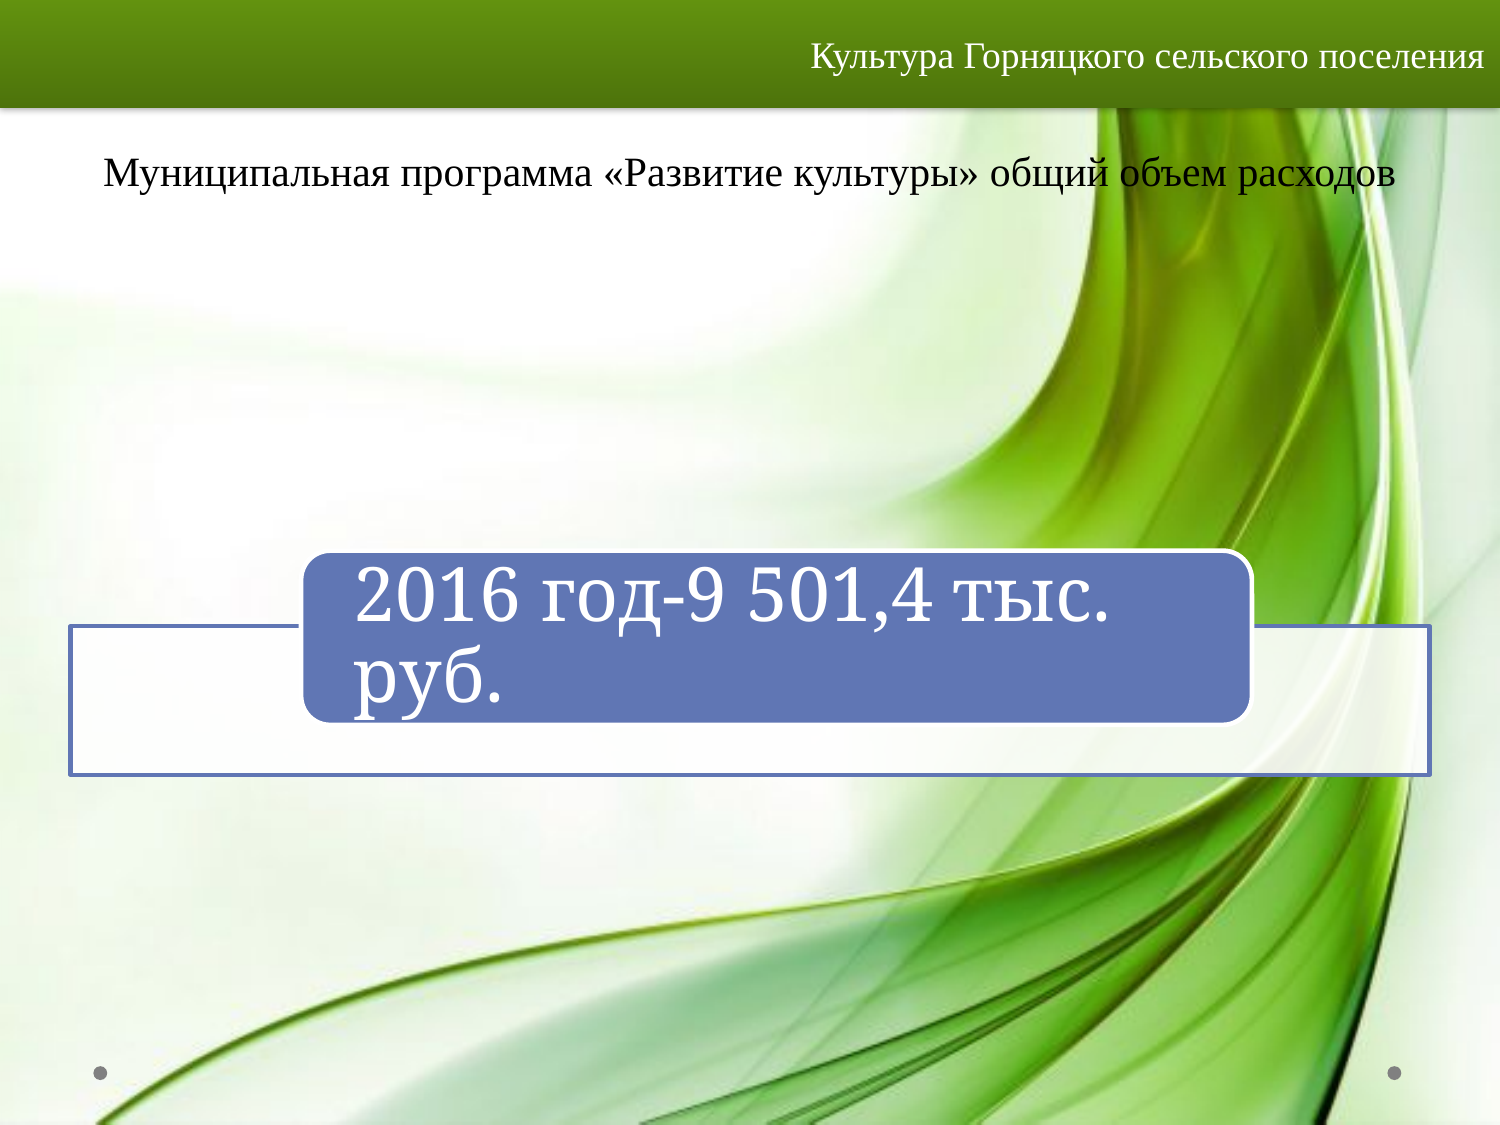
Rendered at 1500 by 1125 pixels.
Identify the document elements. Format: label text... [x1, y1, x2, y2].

picture [0, 108, 1500, 1125]
text_box Муниципальная программа «Развитие культуры» общий объем расходов [88, 137, 1412, 202]
text_box Культура Горняцкого сельского поселения [0, 0, 1500, 108]
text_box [70, 266, 1430, 1047]
